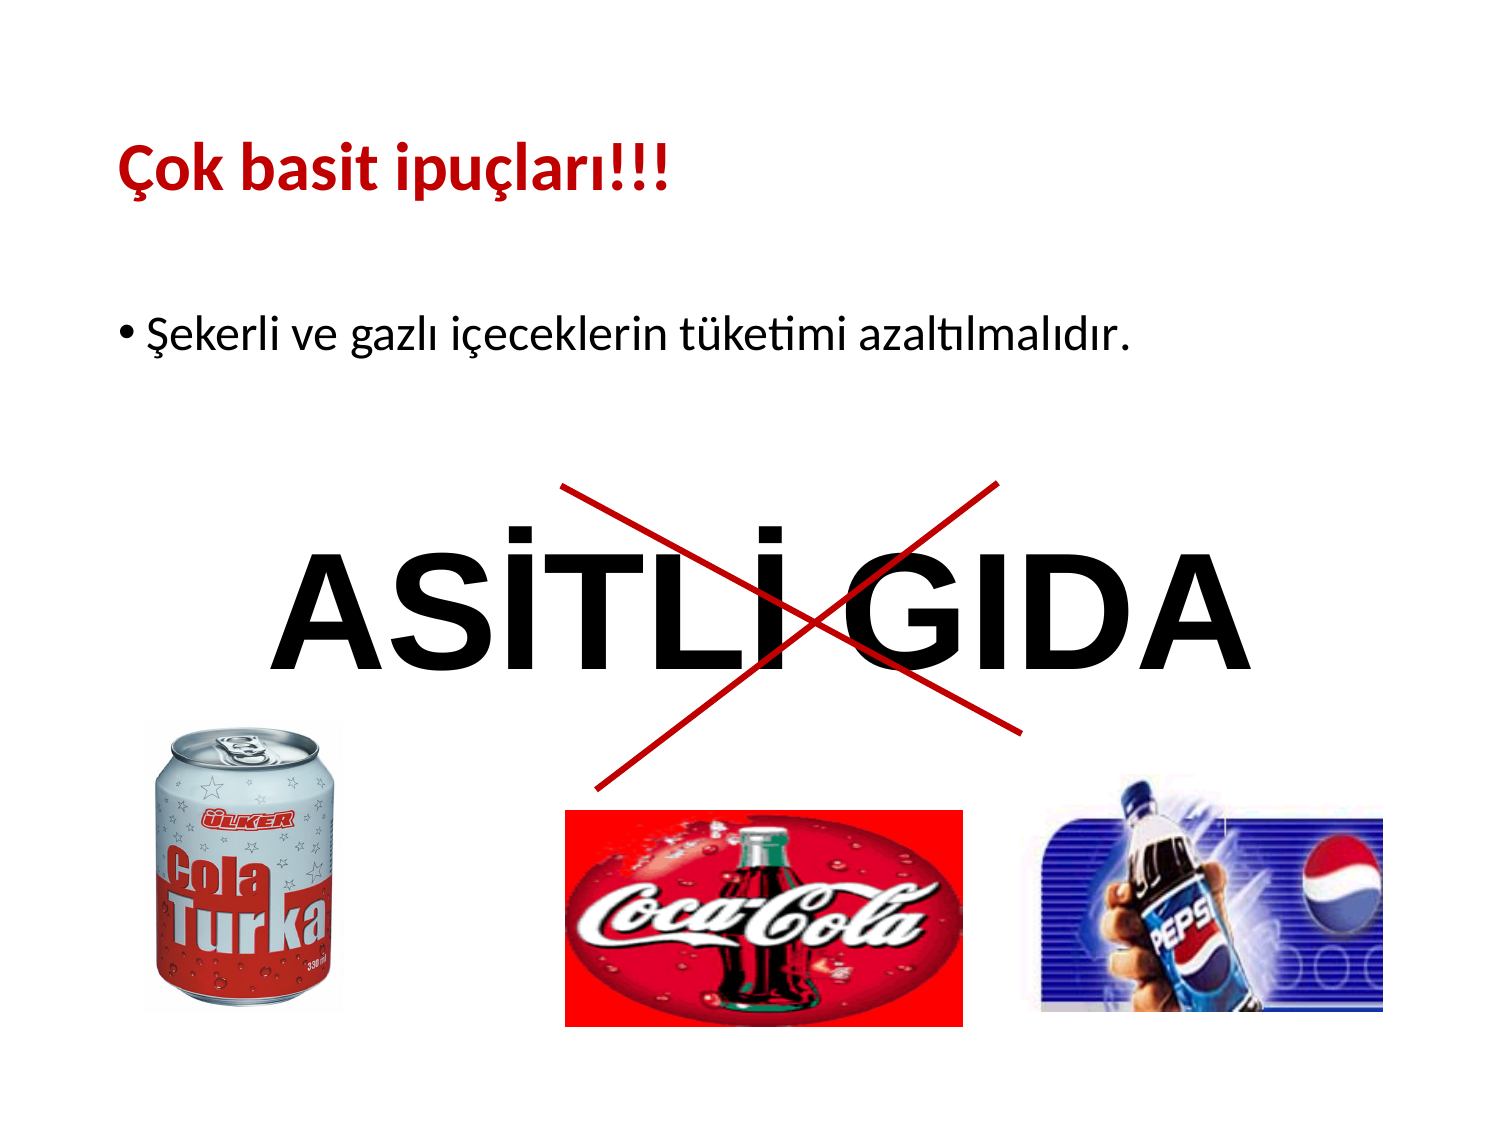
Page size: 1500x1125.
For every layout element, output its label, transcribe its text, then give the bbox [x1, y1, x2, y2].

text_box ASİTLİ GIDA [176, 495, 1273, 710]
picture [565, 810, 963, 1027]
list Şekerli ve gazlı içeceklerin tüketimi azaltılmalıdır. [103, 299, 1397, 1014]
picture [1021, 774, 1383, 1012]
picture [123, 704, 373, 1024]
title Çok basit ipuçları!!! [103, 59, 1397, 278]
